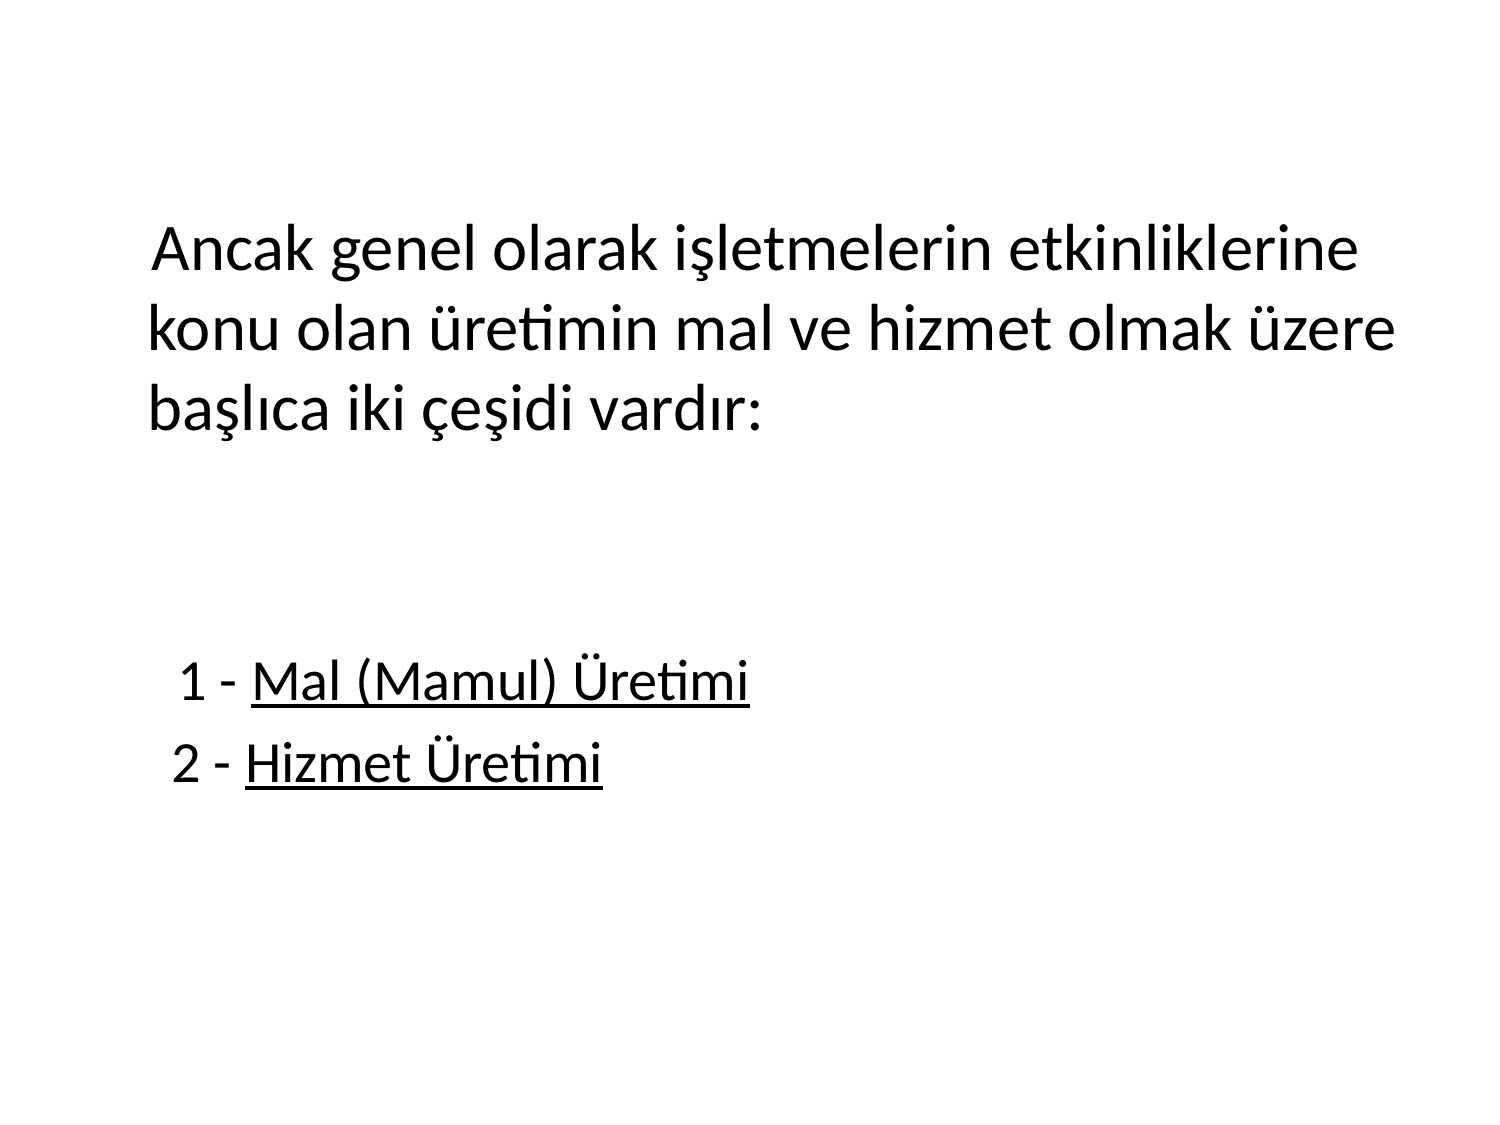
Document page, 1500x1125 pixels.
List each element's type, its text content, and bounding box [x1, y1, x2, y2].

list Ancak genel olarak işletmelerin etkinliklerine konu olan üretimin mal ve hizmet olmak üzere başlıca iki çeşidi vardır: 1 - Mal (Mamul) Üretimi 2 - Hizmet Üretimi [76, 196, 1427, 882]
